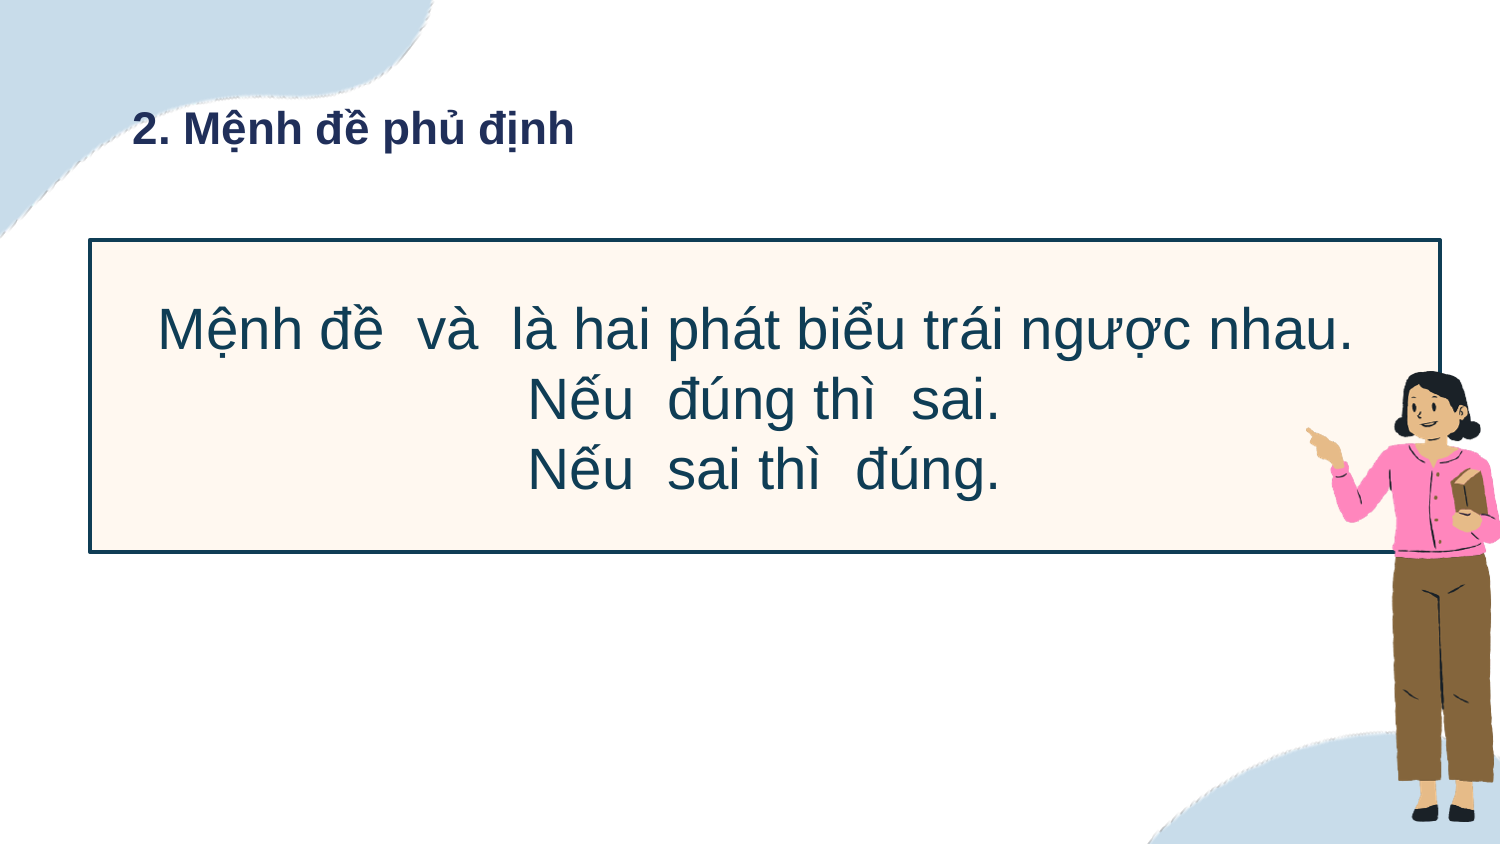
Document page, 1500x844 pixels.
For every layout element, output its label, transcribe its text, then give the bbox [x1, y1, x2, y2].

picture [1028, 370, 1500, 844]
text_box 2. Mệnh đề phủ định [478, 98, 639, 154]
picture [0, 0, 596, 454]
